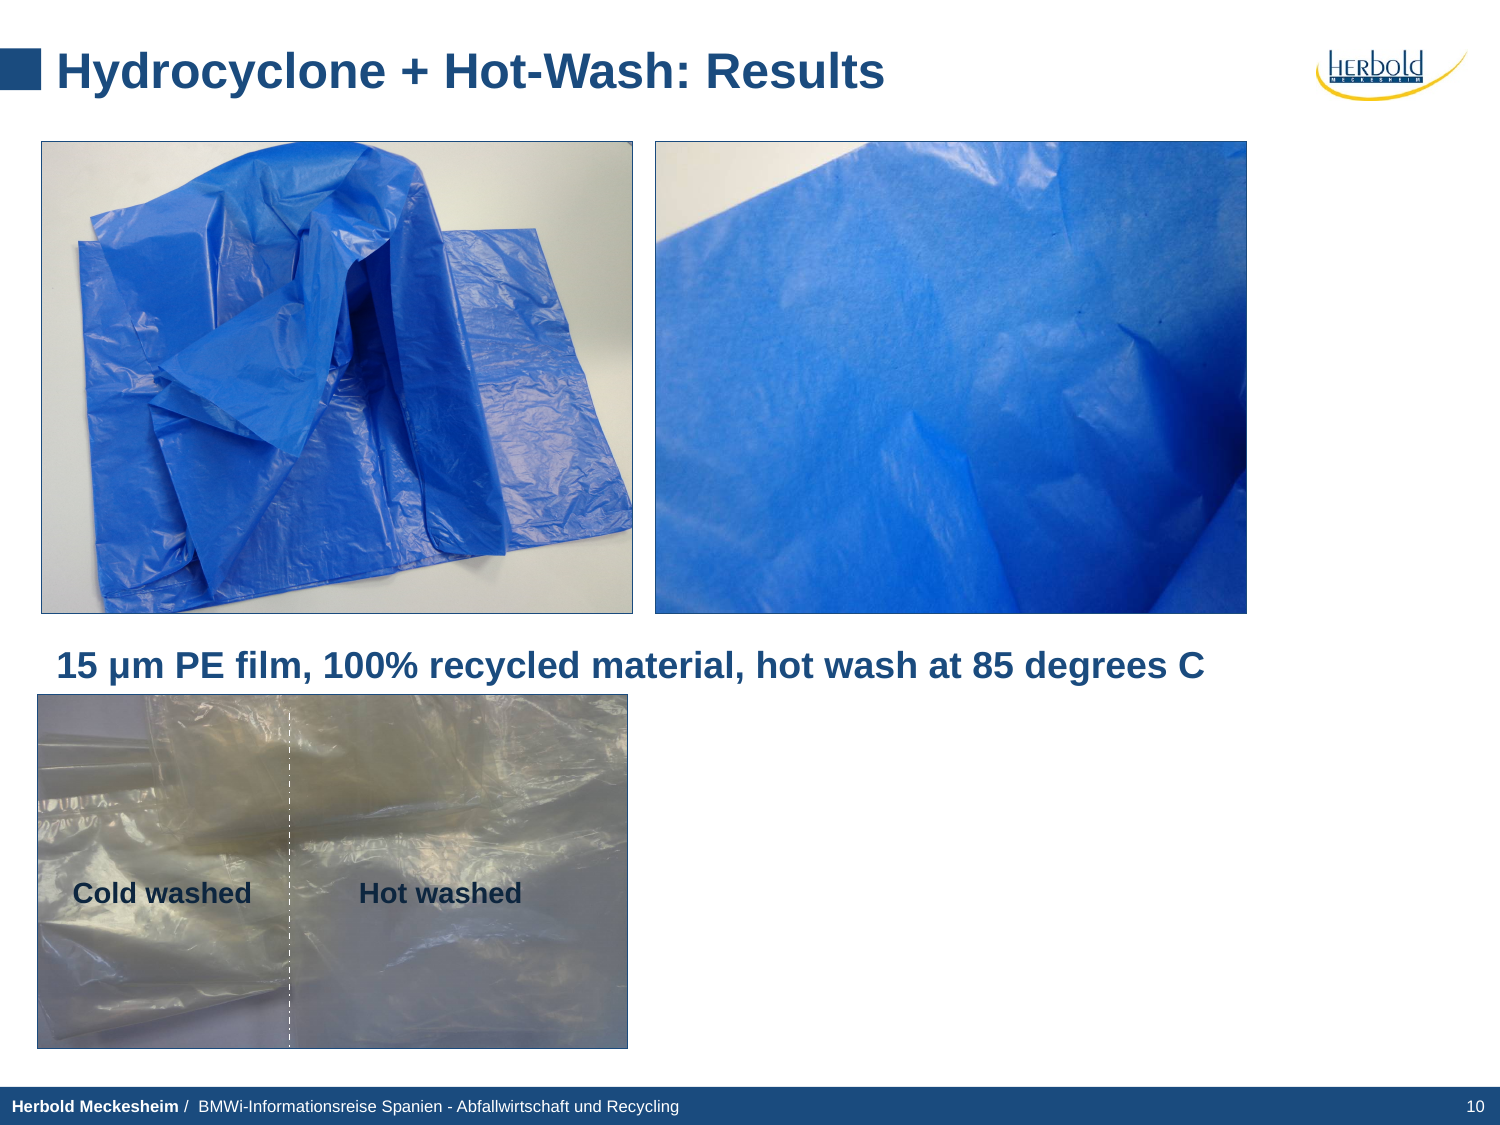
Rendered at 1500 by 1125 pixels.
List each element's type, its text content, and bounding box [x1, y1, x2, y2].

text_box Hydrocyclone + Hot-Wash: Results [41, 35, 1223, 102]
picture [37, 693, 629, 1049]
picture [41, 140, 633, 614]
picture [655, 140, 1247, 614]
slide_number 10 [1411, 1086, 1500, 1125]
text_box 15 μm PE film, 100% recycled material, hot wash at 85 degrees C Celsius [41, 633, 1247, 739]
footer Herbold Meckesheim / BMWi-Informationsreise Spanien - Abfallwirtschaft und Recycling [0, 1086, 821, 1125]
picture [1316, 49, 1468, 101]
